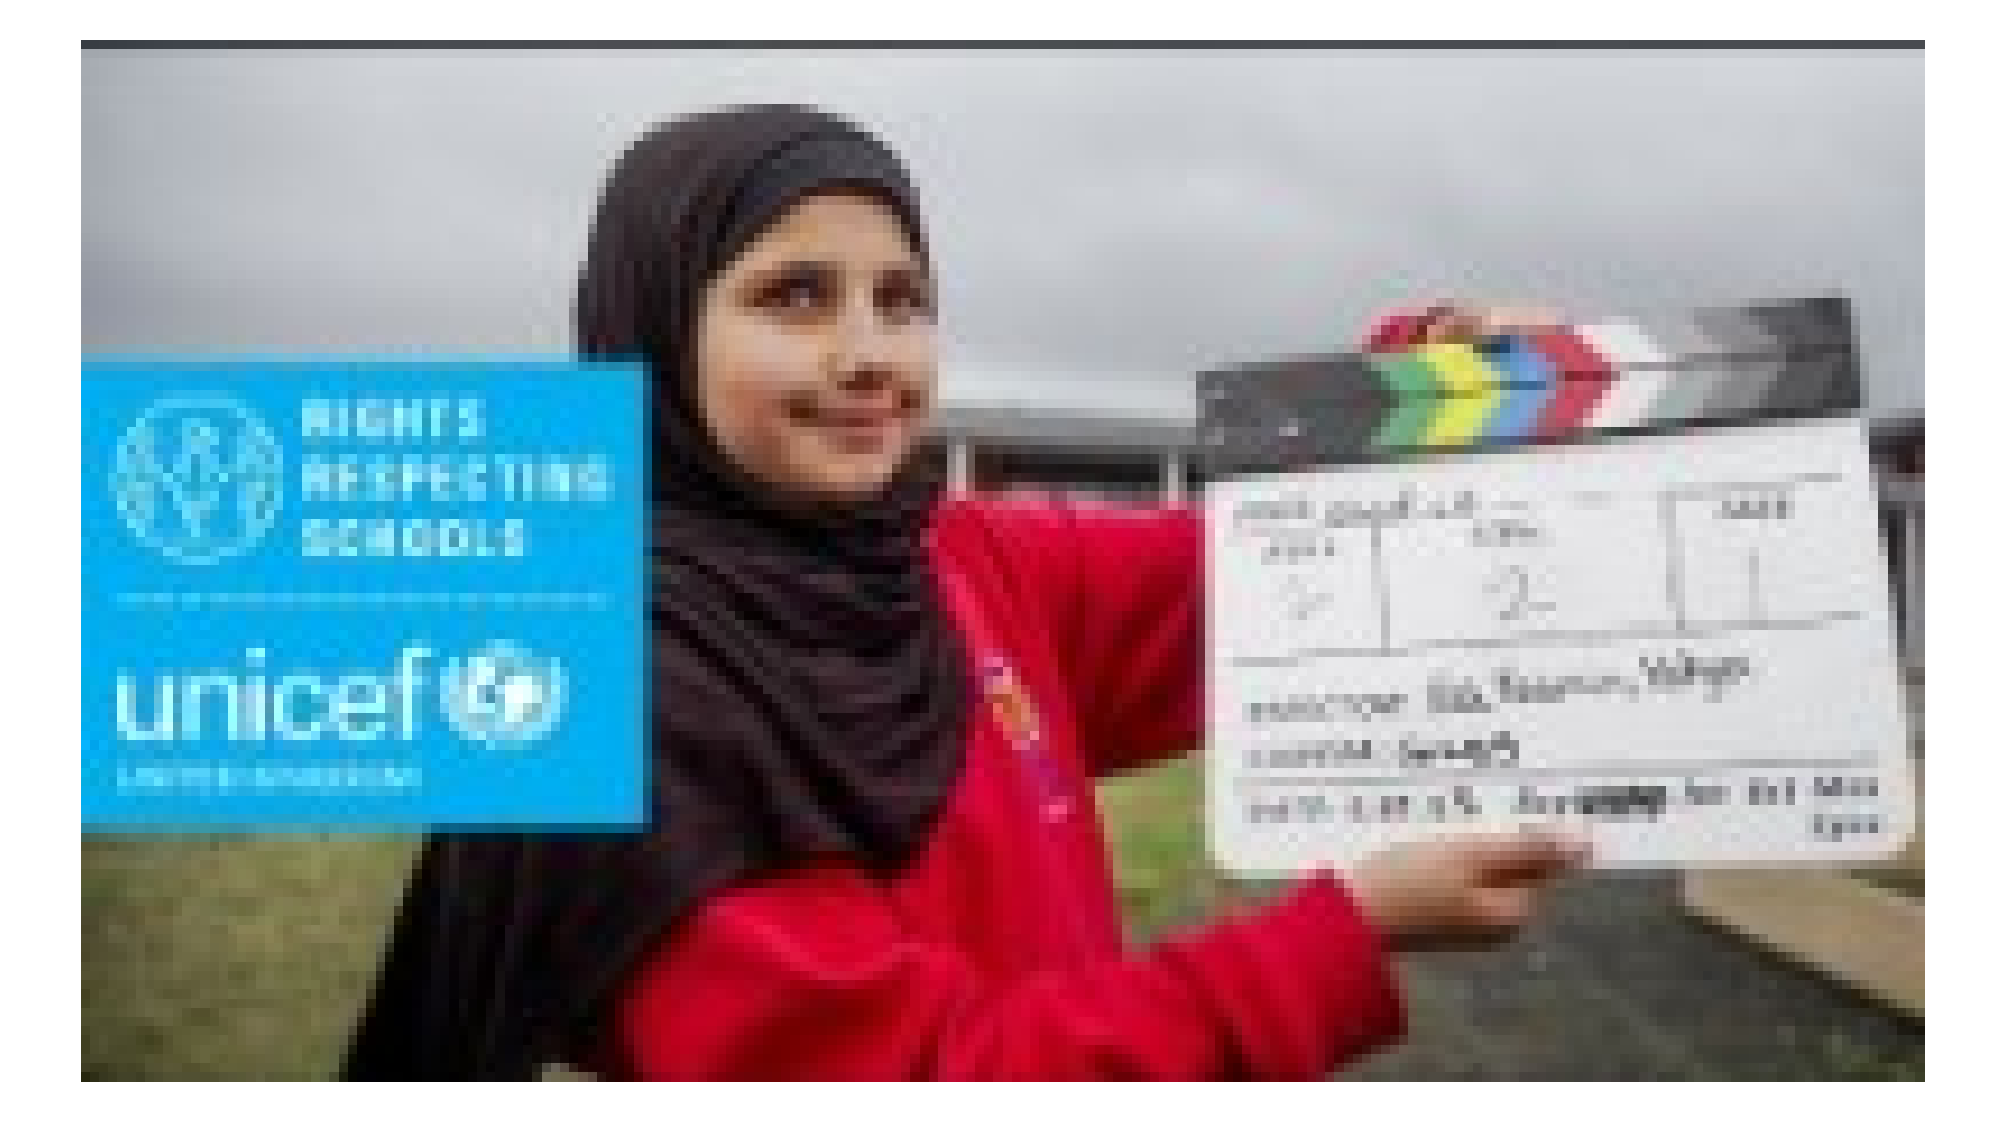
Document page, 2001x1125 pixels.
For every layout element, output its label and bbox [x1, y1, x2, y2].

text_box [80, 39, 1925, 1082]
